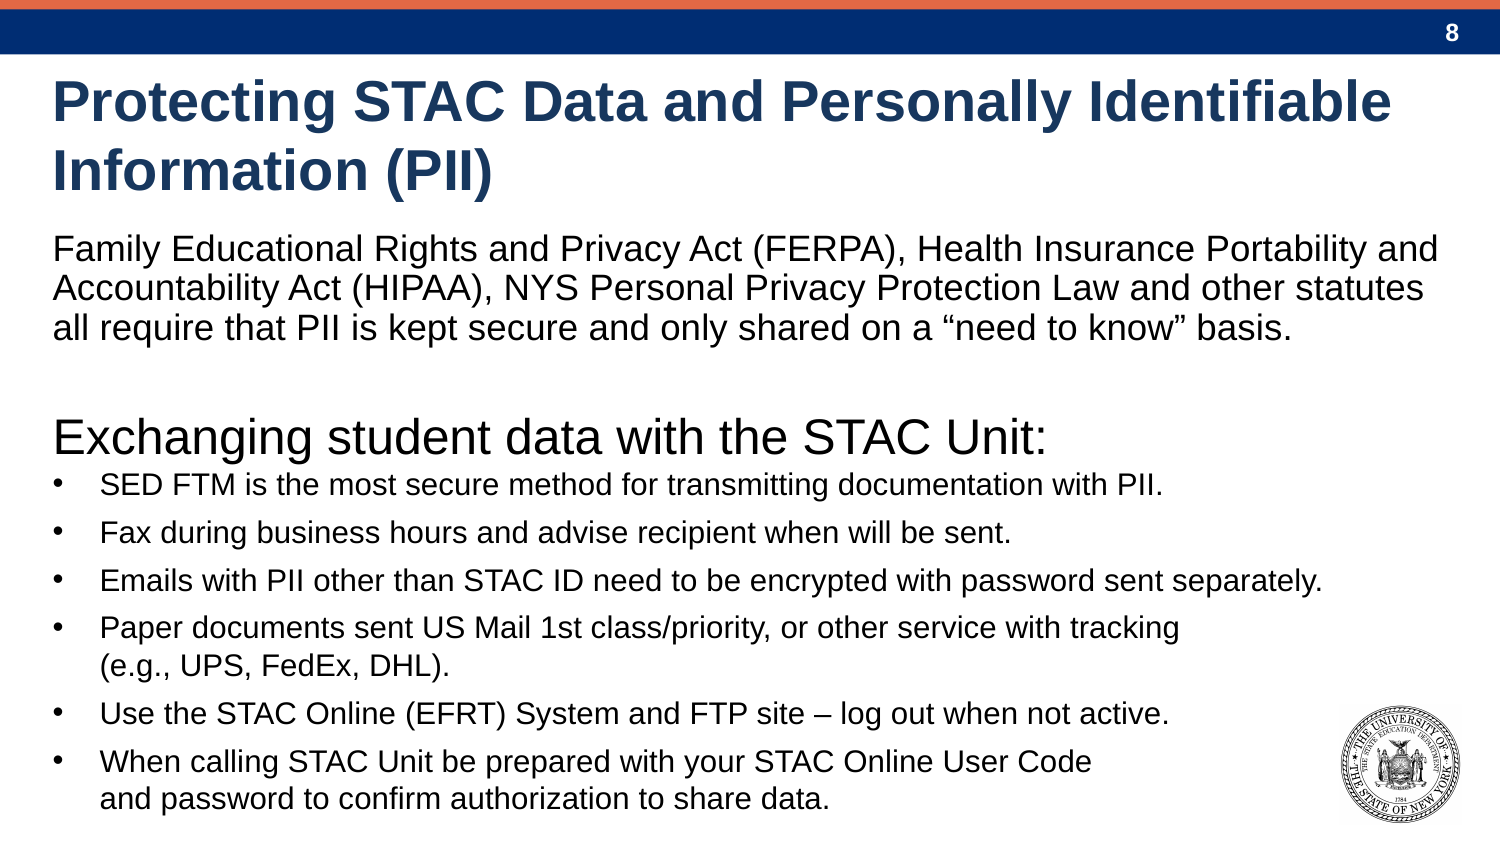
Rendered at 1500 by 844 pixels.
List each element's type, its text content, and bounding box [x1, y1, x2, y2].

title Protecting STAC Data and Personally Identifiable Information (PII) [37, 55, 1463, 210]
text_box Exchanging student data with the STAC Unit: SED FTM is the most secure method for transmitting documentation with PII. Fax during business hours and advise recipient when will be sent. Emails with PII other than STAC ID need to be encrypted with password sent separately. Paper documents sent US Mail 1st class/priority, or other service with tracking (e.g., UPS, FedEx, DHL). Use the STAC Online (EFRT) System and FTP site – log out when not active. When calling STAC Unit be prepared with your STAC Online User Code and password to confirm authorization to share data. [37, 396, 1341, 823]
list Family Educational Rights and Privacy Act (FERPA), Health Insurance Portability and Accountability Act (HIPAA), NYS Personal Privacy Protection Law and other statutes all require that PII is kept secure and only shared on a “need to know” basis. [37, 221, 1463, 397]
picture [1339, 704, 1462, 825]
